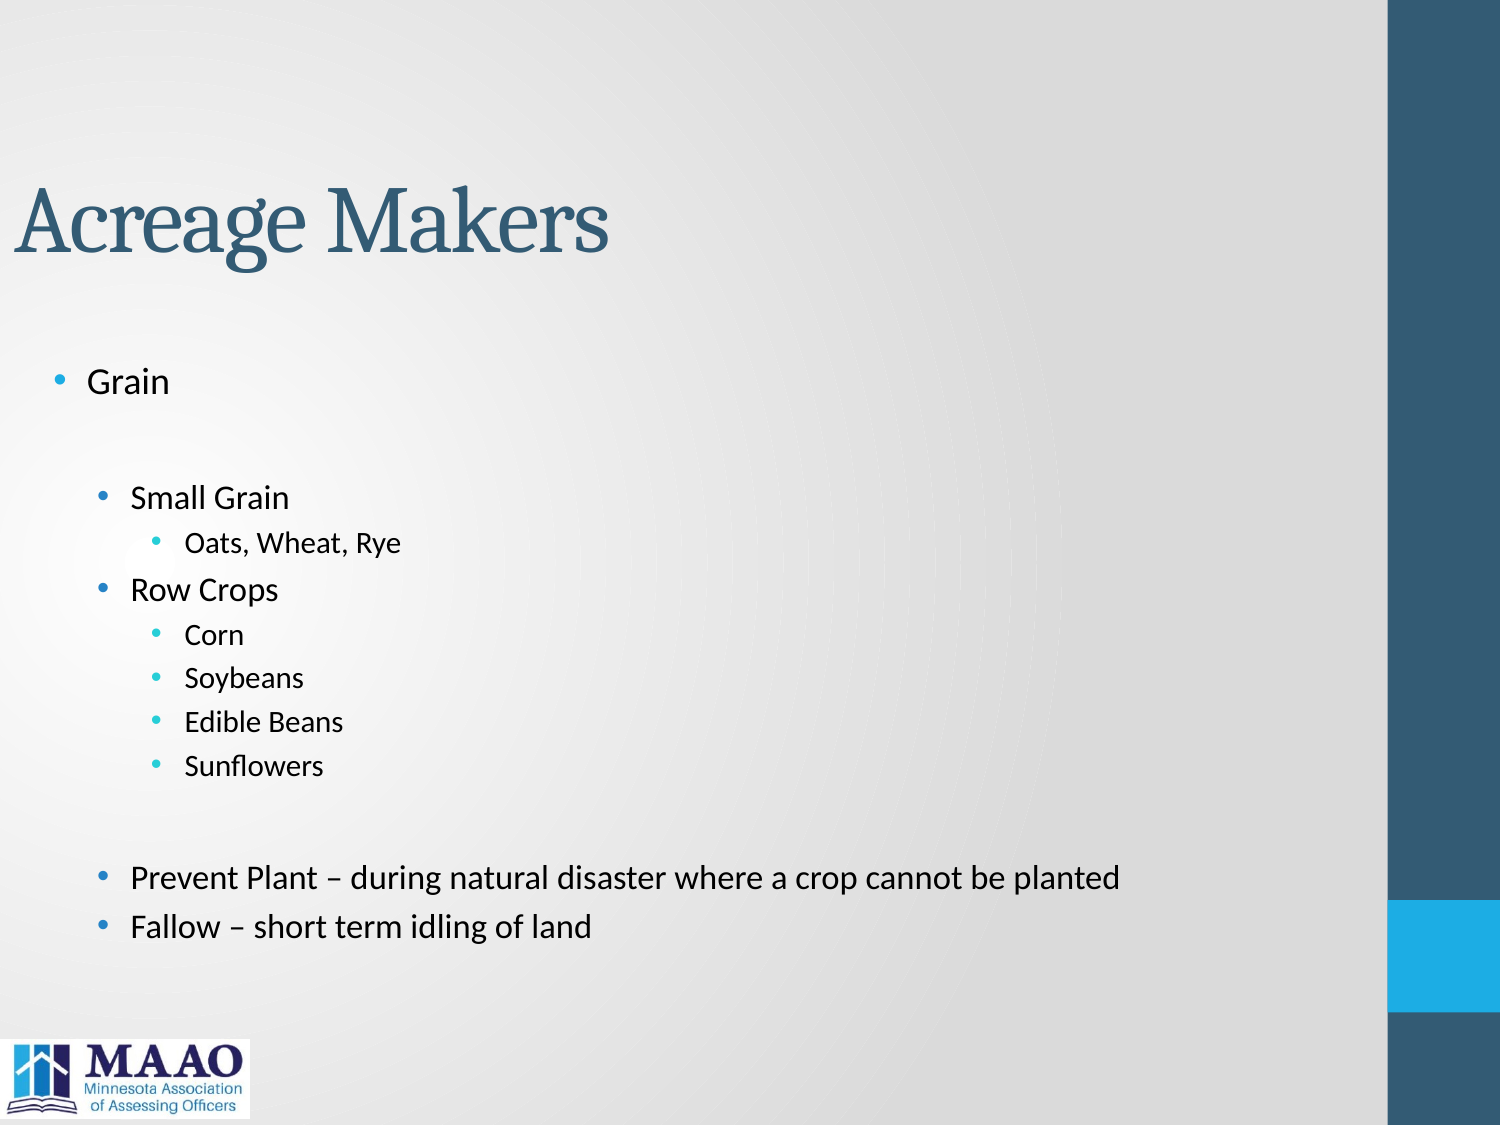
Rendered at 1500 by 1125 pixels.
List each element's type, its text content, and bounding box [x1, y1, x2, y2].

list Grain Small Grain Oats, Wheat, Rye Row Crops Corn Soybeans Edible Beans Sunflowers Prevent Plant – during natural disaster where a crop cannot be planted Fallow – short term idling of land [21, 348, 1397, 955]
picture [0, 1039, 250, 1119]
title Acreage Makers [0, 149, 1397, 349]
